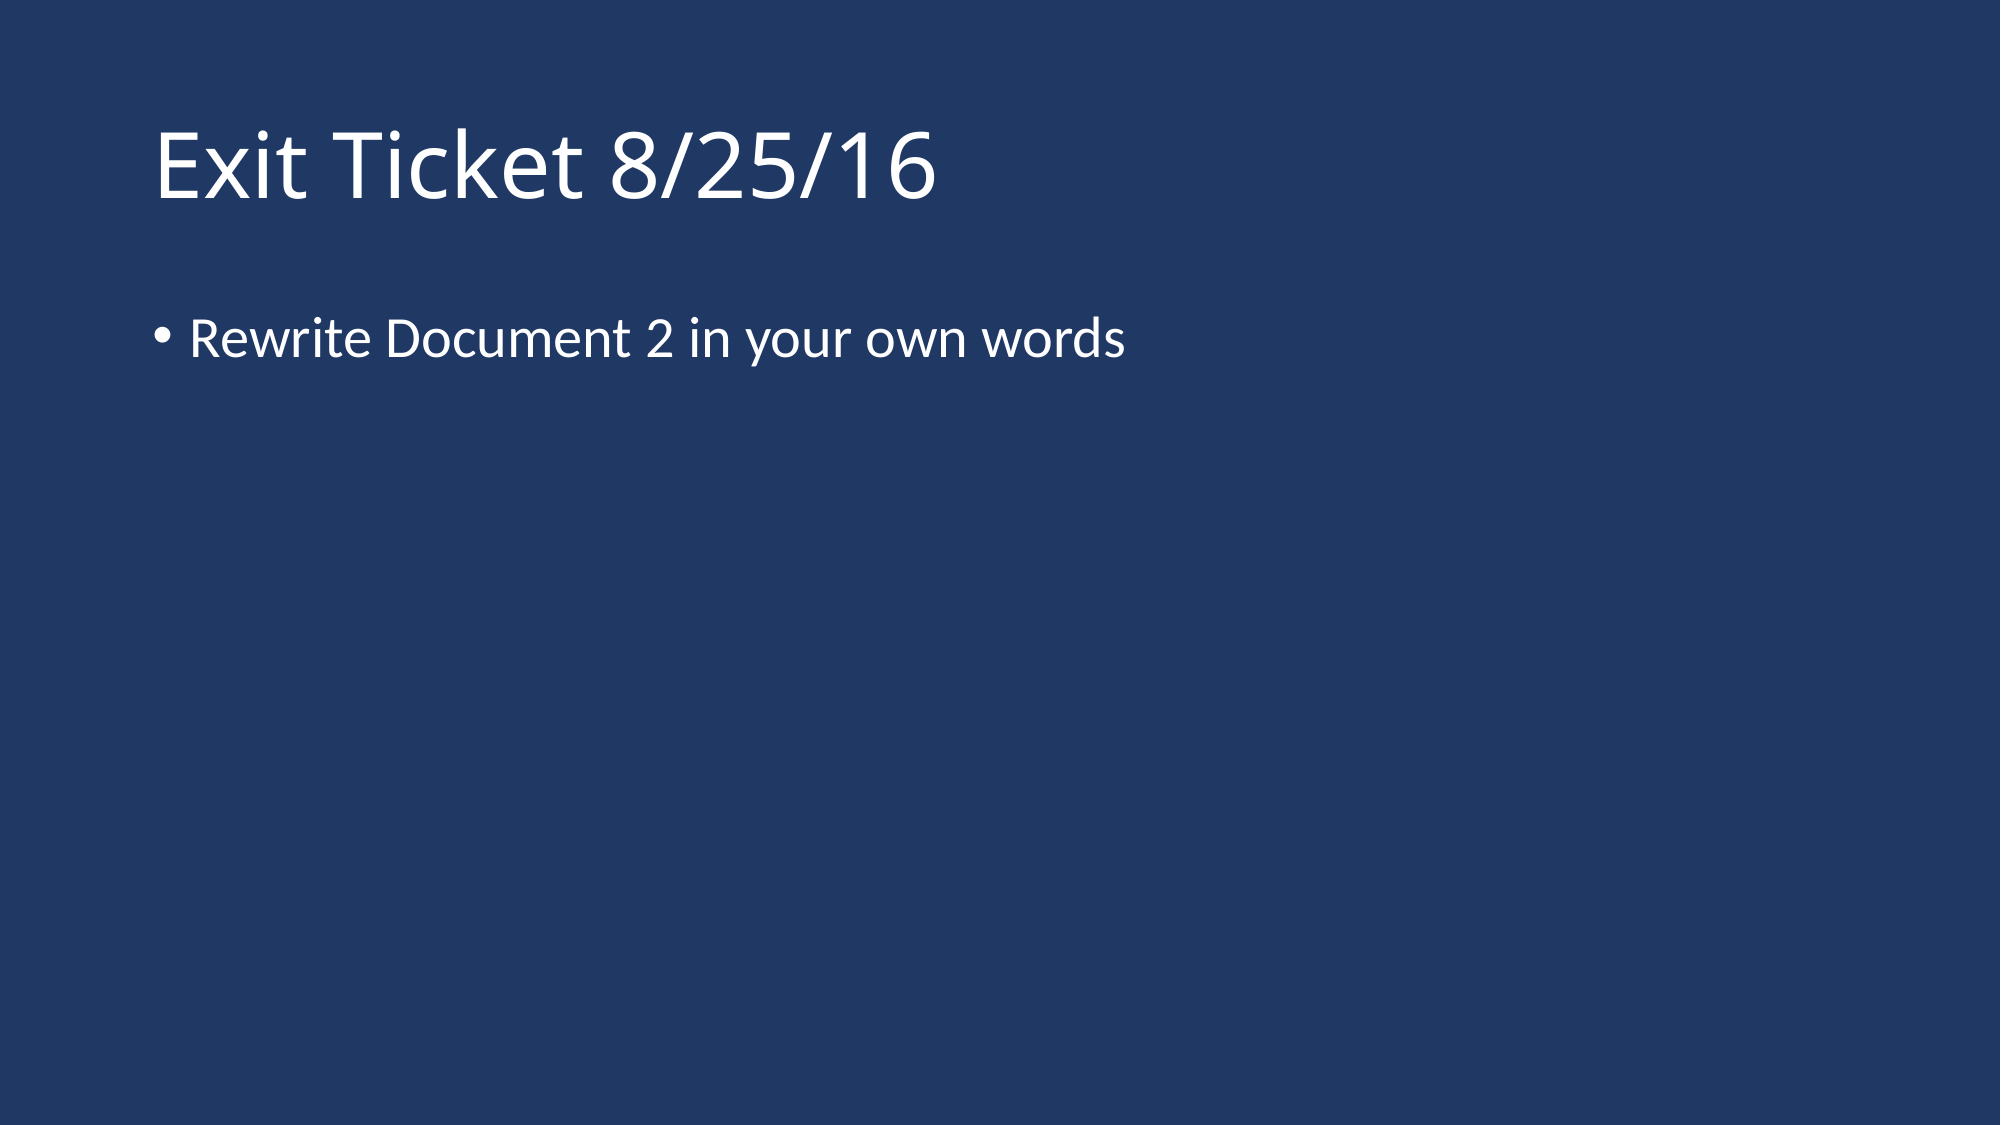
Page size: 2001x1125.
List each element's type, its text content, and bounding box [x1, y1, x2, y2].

list Rewrite Document 2 in your own words [137, 299, 1863, 1014]
title Exit Ticket 8/25/16 [137, 59, 1863, 278]
